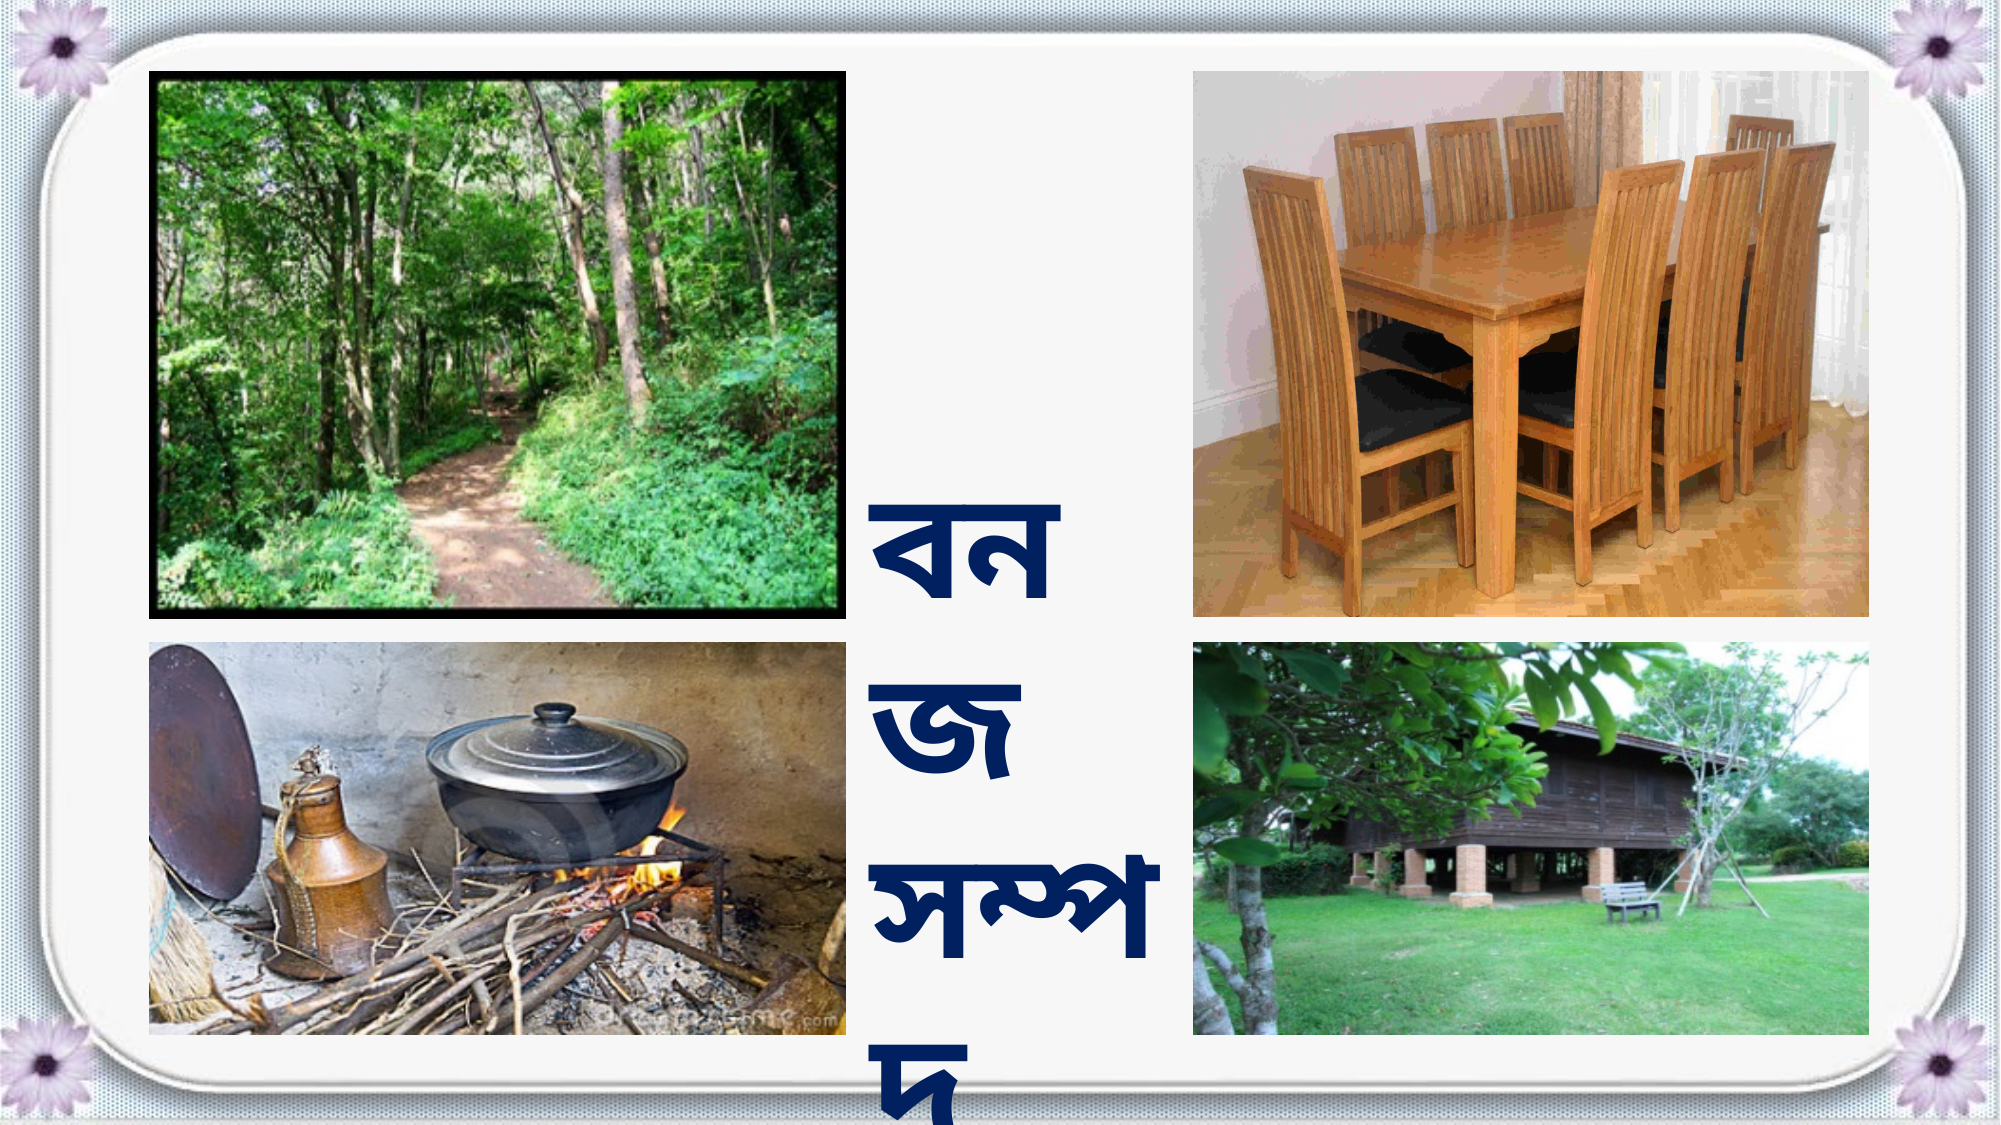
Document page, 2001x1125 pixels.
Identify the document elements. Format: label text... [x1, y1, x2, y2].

text_box বনজ সম্পদ [855, 441, 1184, 1125]
picture [0, 0, 2001, 1125]
